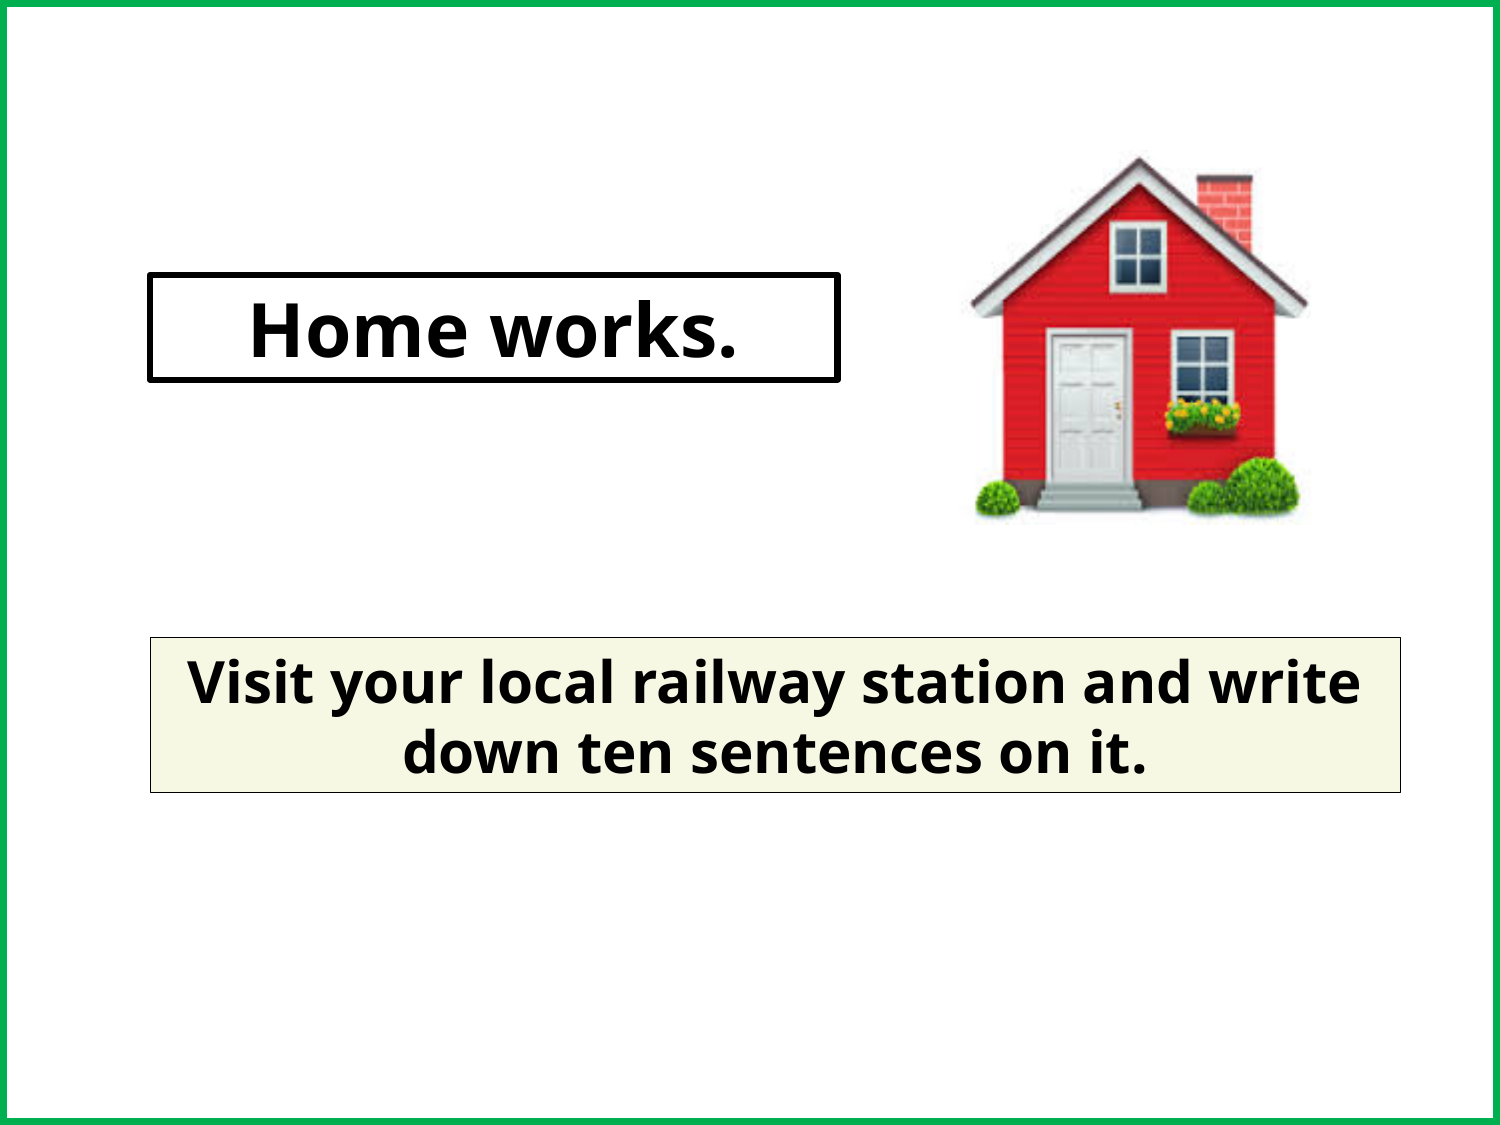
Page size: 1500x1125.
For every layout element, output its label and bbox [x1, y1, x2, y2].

picture [912, 150, 1376, 526]
text_box [0, 0, 1500, 1125]
